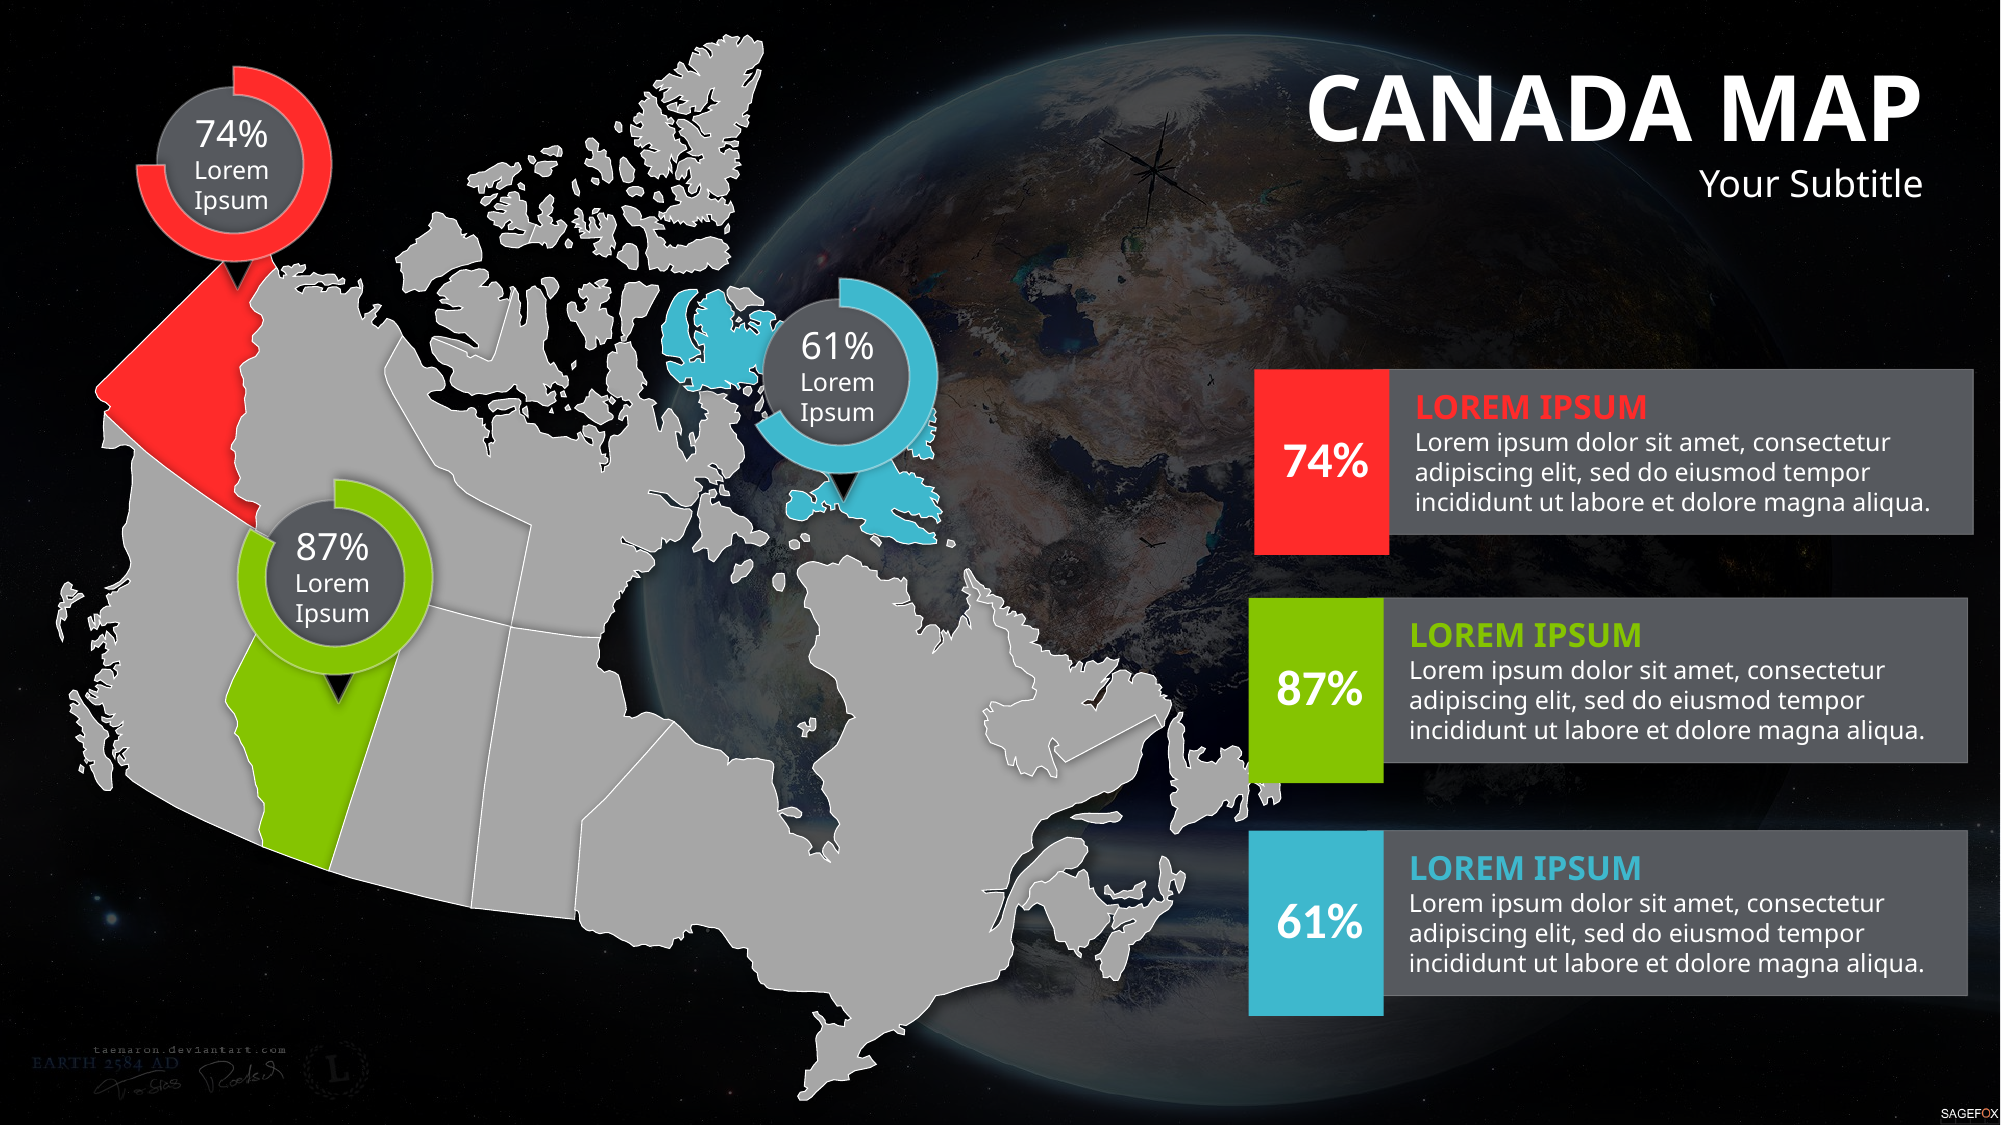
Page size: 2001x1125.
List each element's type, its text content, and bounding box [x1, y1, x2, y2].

text_box [328, 682, 350, 703]
text_box [653, 34, 764, 227]
text_box [430, 285, 569, 406]
text_box [565, 238, 573, 248]
text_box [467, 162, 522, 192]
text_box [584, 138, 613, 184]
text_box [517, 182, 525, 191]
text_box [576, 388, 614, 425]
text_box [1022, 869, 1110, 958]
text_box [912, 427, 937, 460]
text_box [522, 406, 529, 418]
text_box [731, 559, 753, 584]
text_box [557, 147, 563, 157]
text_box [754, 277, 939, 475]
text_box [626, 186, 644, 197]
text_box [528, 155, 536, 164]
text_box [772, 573, 785, 592]
text_box [800, 533, 810, 542]
text_box [230, 263, 524, 616]
text_box [946, 539, 956, 548]
text_box [69, 690, 113, 791]
text_box [395, 212, 482, 293]
text_box [487, 191, 530, 248]
text_box 61% Lorem Ipsum [761, 298, 904, 435]
text_box [661, 289, 776, 392]
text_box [1248, 830, 1995, 1017]
text_box [95, 269, 254, 502]
text_box [1070, 811, 1123, 824]
text_box [564, 404, 571, 411]
text_box [630, 92, 687, 179]
text_box [870, 535, 882, 547]
text_box [541, 146, 552, 154]
text_box [384, 335, 745, 632]
text_box [724, 223, 730, 234]
text_box [727, 286, 764, 312]
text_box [1254, 369, 2000, 555]
text_box [653, 191, 664, 203]
text_box [591, 177, 600, 185]
text_box [965, 568, 1172, 778]
text_box [621, 205, 731, 274]
text_box [574, 555, 1157, 1101]
text_box [720, 484, 730, 496]
text_box [571, 360, 576, 370]
text_box 87% Lorem Ipsum [272, 499, 400, 638]
text_box [1256, 784, 1281, 806]
text_box [832, 479, 855, 502]
text_box [471, 627, 671, 919]
text_box [135, 65, 333, 263]
text_box [592, 208, 601, 214]
text_box [616, 243, 639, 270]
text_box [571, 207, 617, 258]
text_box [236, 478, 434, 676]
text_box [786, 483, 835, 521]
text_box [435, 268, 504, 352]
text_box [789, 539, 800, 550]
text_box [1104, 880, 1146, 900]
text_box [534, 161, 558, 177]
text_box [88, 412, 256, 843]
text_box [78, 764, 84, 774]
text_box [1095, 856, 1186, 981]
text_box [1248, 597, 1995, 784]
text_box [692, 489, 770, 562]
text_box [541, 277, 560, 299]
text_box [254, 266, 265, 280]
text_box 74% Lorem Ipsum [156, 86, 299, 225]
picture [0, 0, 2001, 1125]
text_box [528, 194, 567, 249]
text_box [735, 317, 742, 323]
text_box [328, 607, 505, 906]
text_box [841, 465, 943, 545]
text_box [56, 581, 84, 642]
text_box [614, 121, 622, 133]
text_box [225, 641, 386, 869]
text_box [480, 193, 498, 206]
text_box [227, 269, 248, 290]
text_box CANADA MAP Your Subtitle [1035, 42, 1939, 212]
text_box [572, 179, 580, 196]
text_box [567, 279, 613, 350]
text_box [619, 281, 660, 336]
text_box [619, 157, 635, 182]
text_box [754, 401, 760, 411]
text_box [797, 717, 816, 737]
text_box [1167, 712, 1250, 835]
text_box [609, 396, 616, 405]
text_box [560, 390, 567, 397]
text_box [743, 386, 752, 397]
